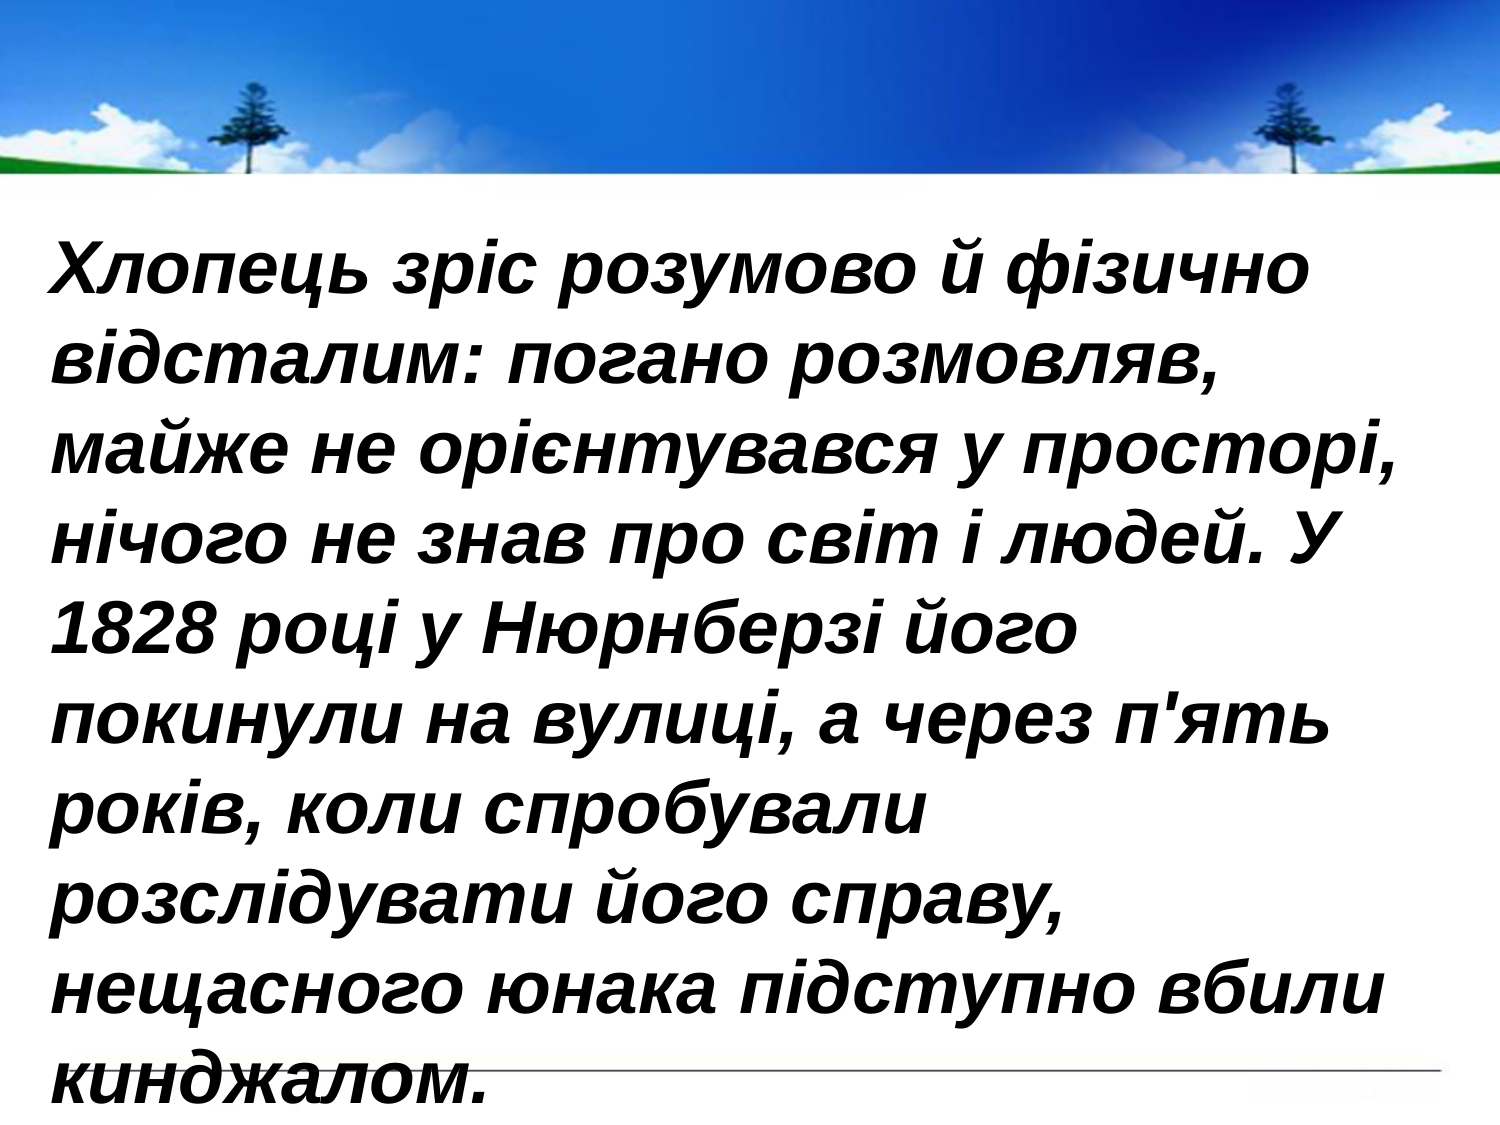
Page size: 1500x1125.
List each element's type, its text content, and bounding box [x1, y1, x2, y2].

picture [0, 0, 1500, 1125]
text_box Хлопець зріс розумово й фізично відсталим: погано розмовляв, майже не орієнтувався у просторі, нічого не знав про світ і людей. У 1828 році у Нюрнберзі його покинули на вулиці, а через п'ять років, коли спробували розслідувати його справу, нещасного юнака підступно вбили кинджалом. [35, 210, 1465, 1125]
